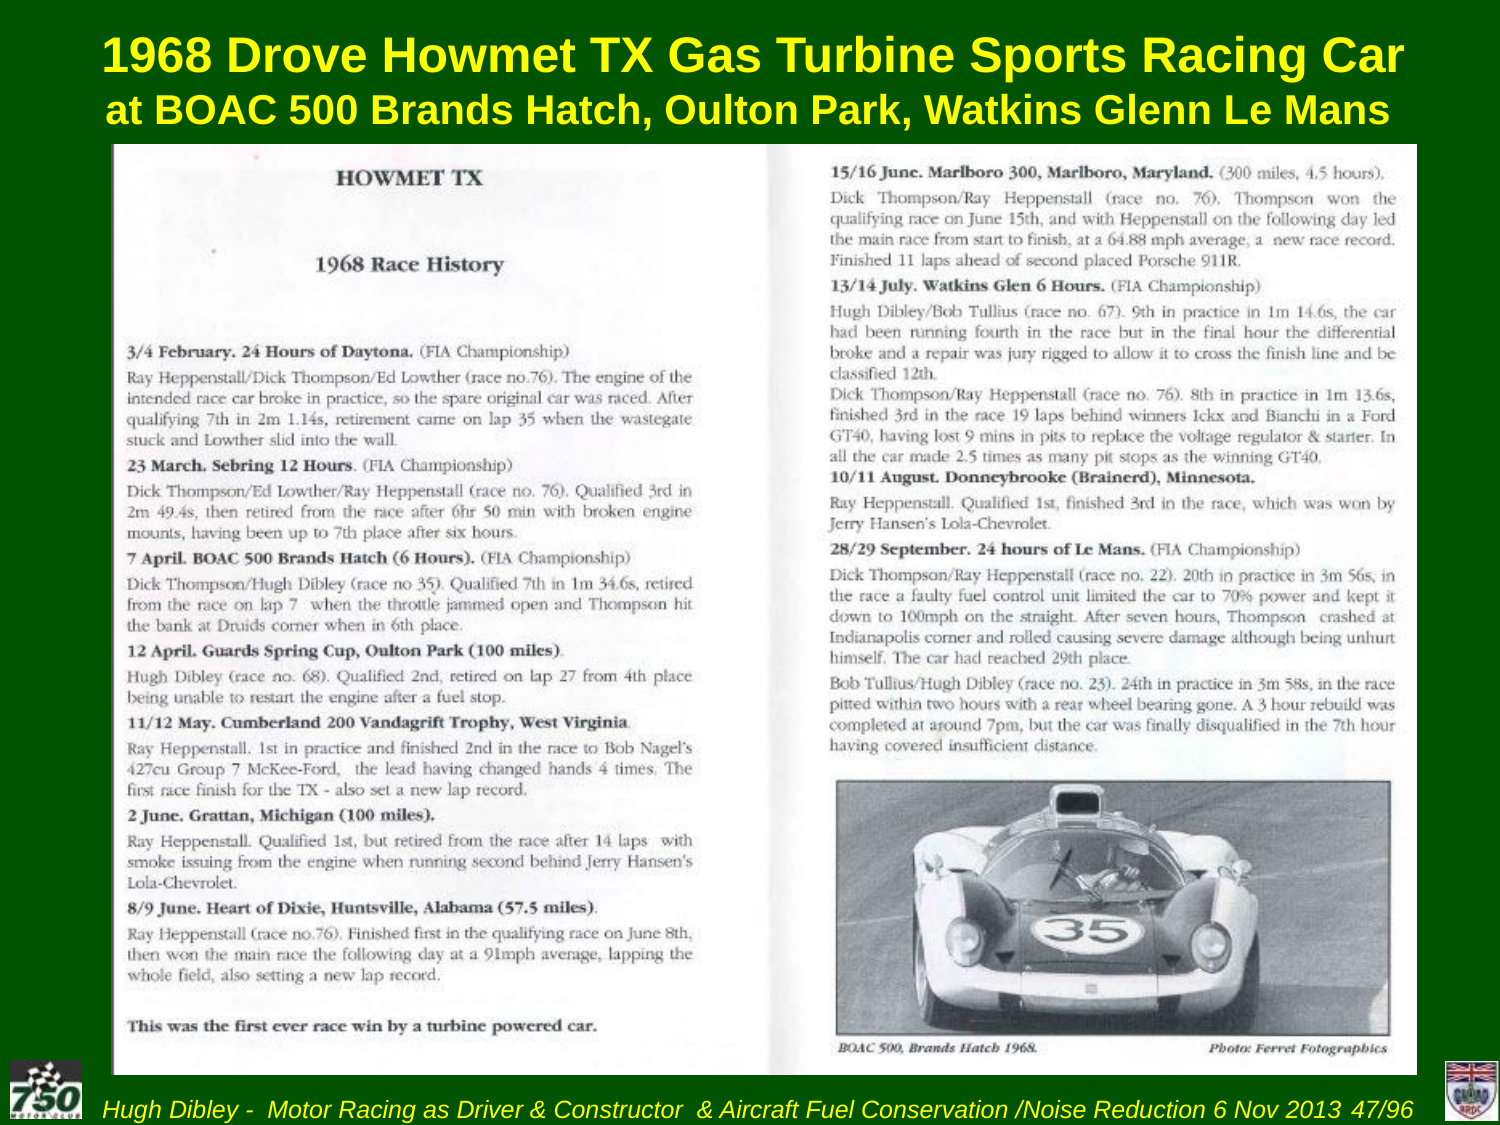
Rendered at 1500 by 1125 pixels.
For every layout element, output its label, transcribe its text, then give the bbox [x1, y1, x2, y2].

text_box 1968 Drove Howmet TX Gas Turbine Sports Racing Car at BOAC 500 Brands Hatch, Oulton Park, Watkins Glenn Le Mans [16, 15, 1491, 141]
picture [1445, 1061, 1499, 1121]
picture [10, 1060, 82, 1119]
picture [111, 144, 1418, 1076]
